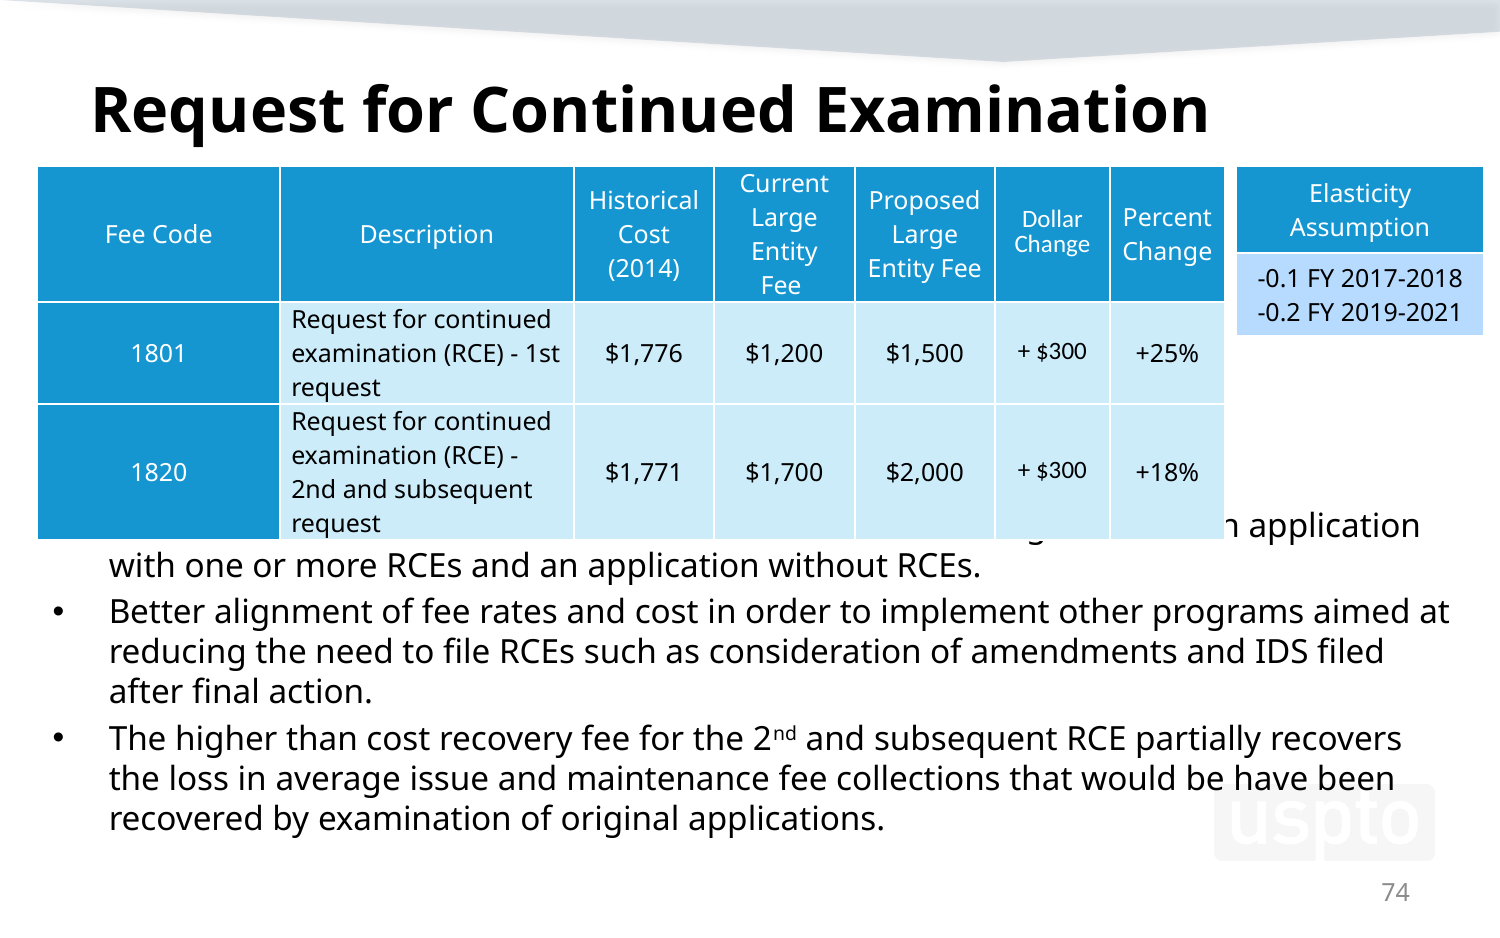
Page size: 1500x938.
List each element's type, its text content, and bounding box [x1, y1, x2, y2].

table_cell Request for continued examination (RCE) - 2nd and subsequent request [281, 405, 573, 539]
table_header Elasticity Assumption [1237, 167, 1483, 252]
table_cell + $300 [996, 303, 1109, 403]
table_header Percent Change [1111, 167, 1224, 301]
table_cell $1,776 [575, 303, 713, 403]
table_cell 1801 [38, 303, 279, 403]
title Request for Continued Examination [75, 62, 1425, 207]
table_cell $2,000 [856, 405, 994, 539]
table_cell + $300 [996, 405, 1109, 539]
table_cell $1,200 [715, 303, 854, 403]
table_header Description [281, 167, 573, 301]
table_cell 1820 [38, 405, 279, 539]
table_cell $1,771 [575, 405, 713, 539]
table_header Historical Cost (2014) [575, 167, 713, 301]
table_header Fee Code [38, 167, 279, 301]
table_cell $1,700 [715, 405, 854, 539]
table_cell +25% [1111, 303, 1224, 403]
table_header Current Large Entity Fee [715, 167, 854, 301]
table_cell -0.1 FY 2017-2018 -0.2 FY 2019-2021 [1237, 254, 1483, 335]
table_header Dollar Change [996, 167, 1109, 301]
table_cell Request for continued examination (RCE) - 1st request [281, 303, 573, 403]
list Historical cost consists of the difference between the average cost for an application with one or more RCEs and an application without RCEs. Better alignment of fee rates and cost in order to implement other programs aimed at reducing the need to file RCEs such as consideration of amendments and IDS filed after final action. The higher than cost recovery fee for the 2nd and subsequent RCE partially recovers the loss in average issue and maintenance fee collections that would be have been recovered by examination of original applications. [37, 496, 1474, 938]
table_header Proposed Large Entity Fee [856, 167, 994, 301]
table_cell +18% [1111, 405, 1224, 539]
table_cell $1,500 [856, 303, 994, 403]
